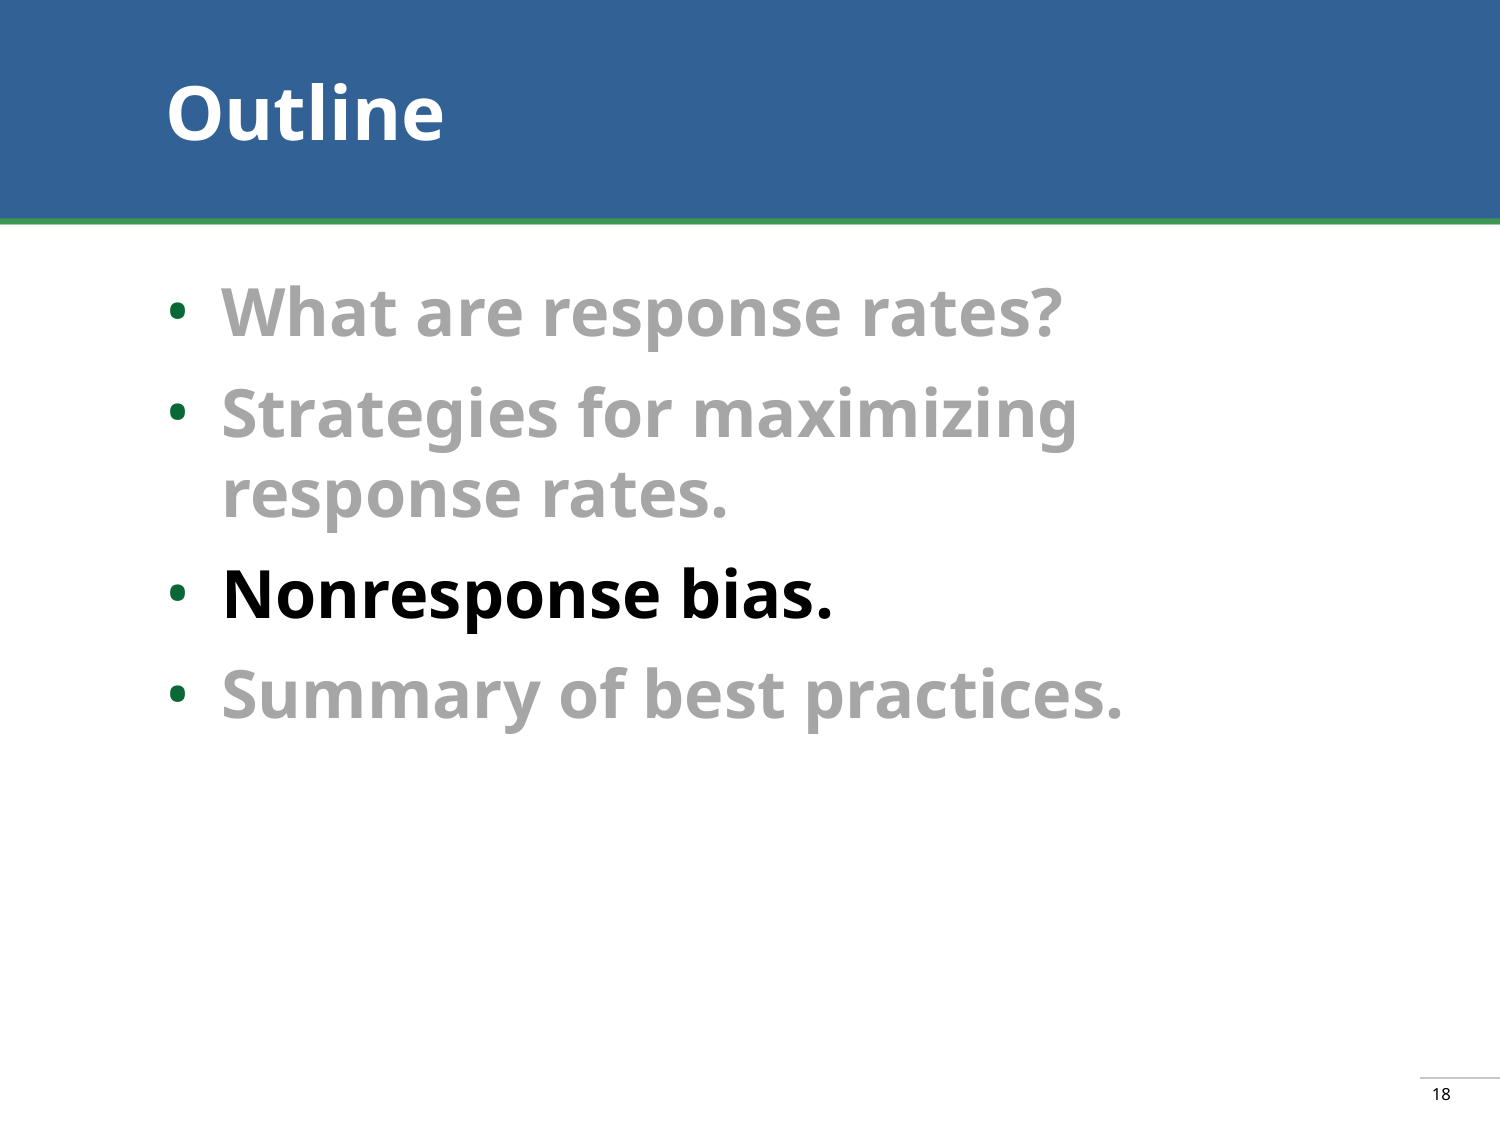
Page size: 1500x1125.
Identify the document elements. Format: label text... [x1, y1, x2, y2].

slide_number 18 [1431, 1085, 1458, 1106]
title Outline [150, 0, 1350, 221]
list What are response rates? Strategies for maximizing response rates. Nonresponse bias. Summary of best practices. [150, 262, 1350, 1005]
picture [0, 0, 1500, 1125]
